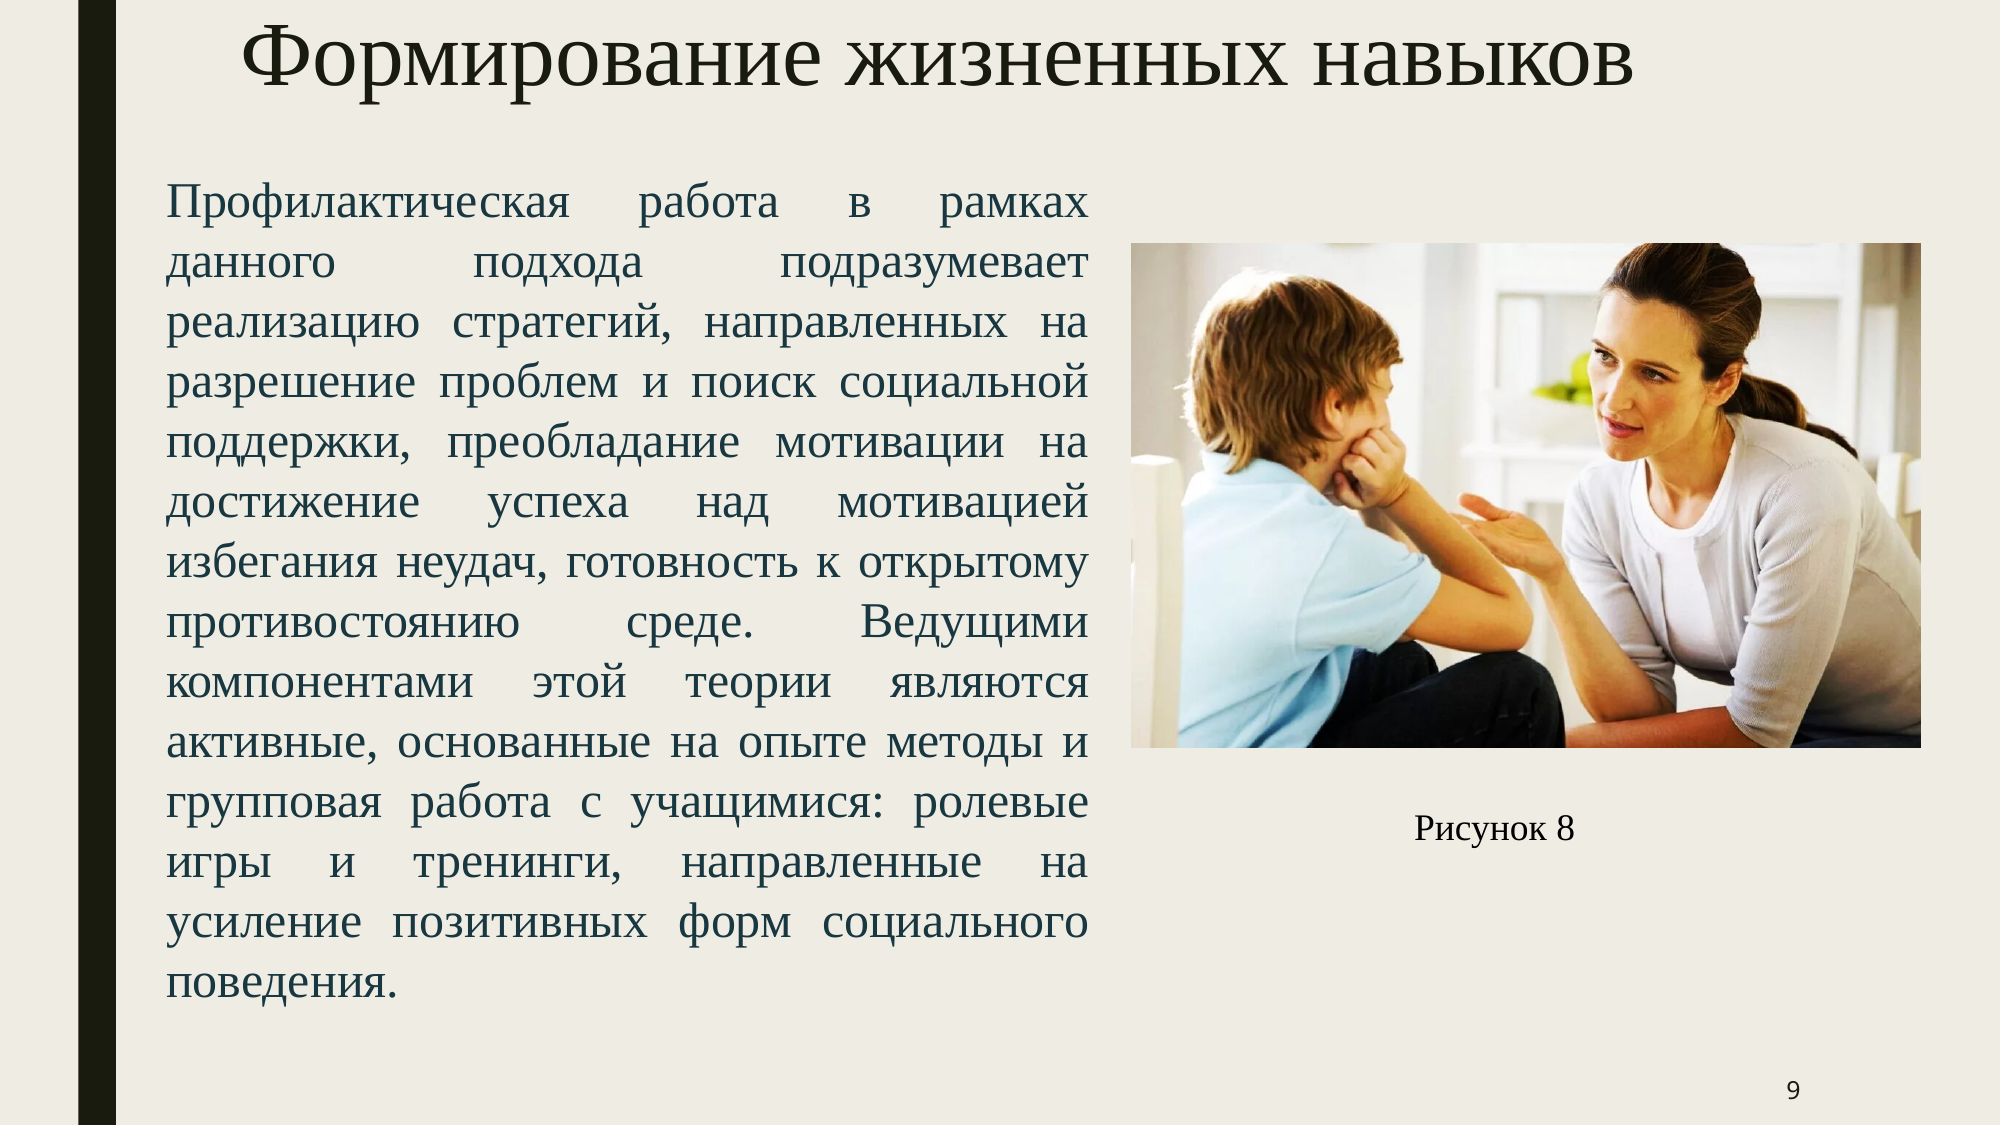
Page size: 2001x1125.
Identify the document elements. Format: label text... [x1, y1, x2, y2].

slide_number 9 [1553, 1058, 1816, 1125]
title Формирование жизненных навыков [225, 0, 1800, 244]
text_box Рисунок 8 [1399, 795, 1624, 856]
picture [1131, 243, 1921, 748]
list Профилактическая работа в рамках данного подхода подразумевает реализацию стратегий, направленных на разрешение проблем и поиск социальной поддержки, преобладание мотивации на достижение успеха над мотивацией избегания неудач, готовность к открытому противостоянию среде. Ведущими компонентами этой теории являются активные, основанные на опыте методы и групповая работа с учащимися: ролевые игры и тренинги, направленные на усиление позитивных форм социального поведения. [151, 160, 1105, 950]
